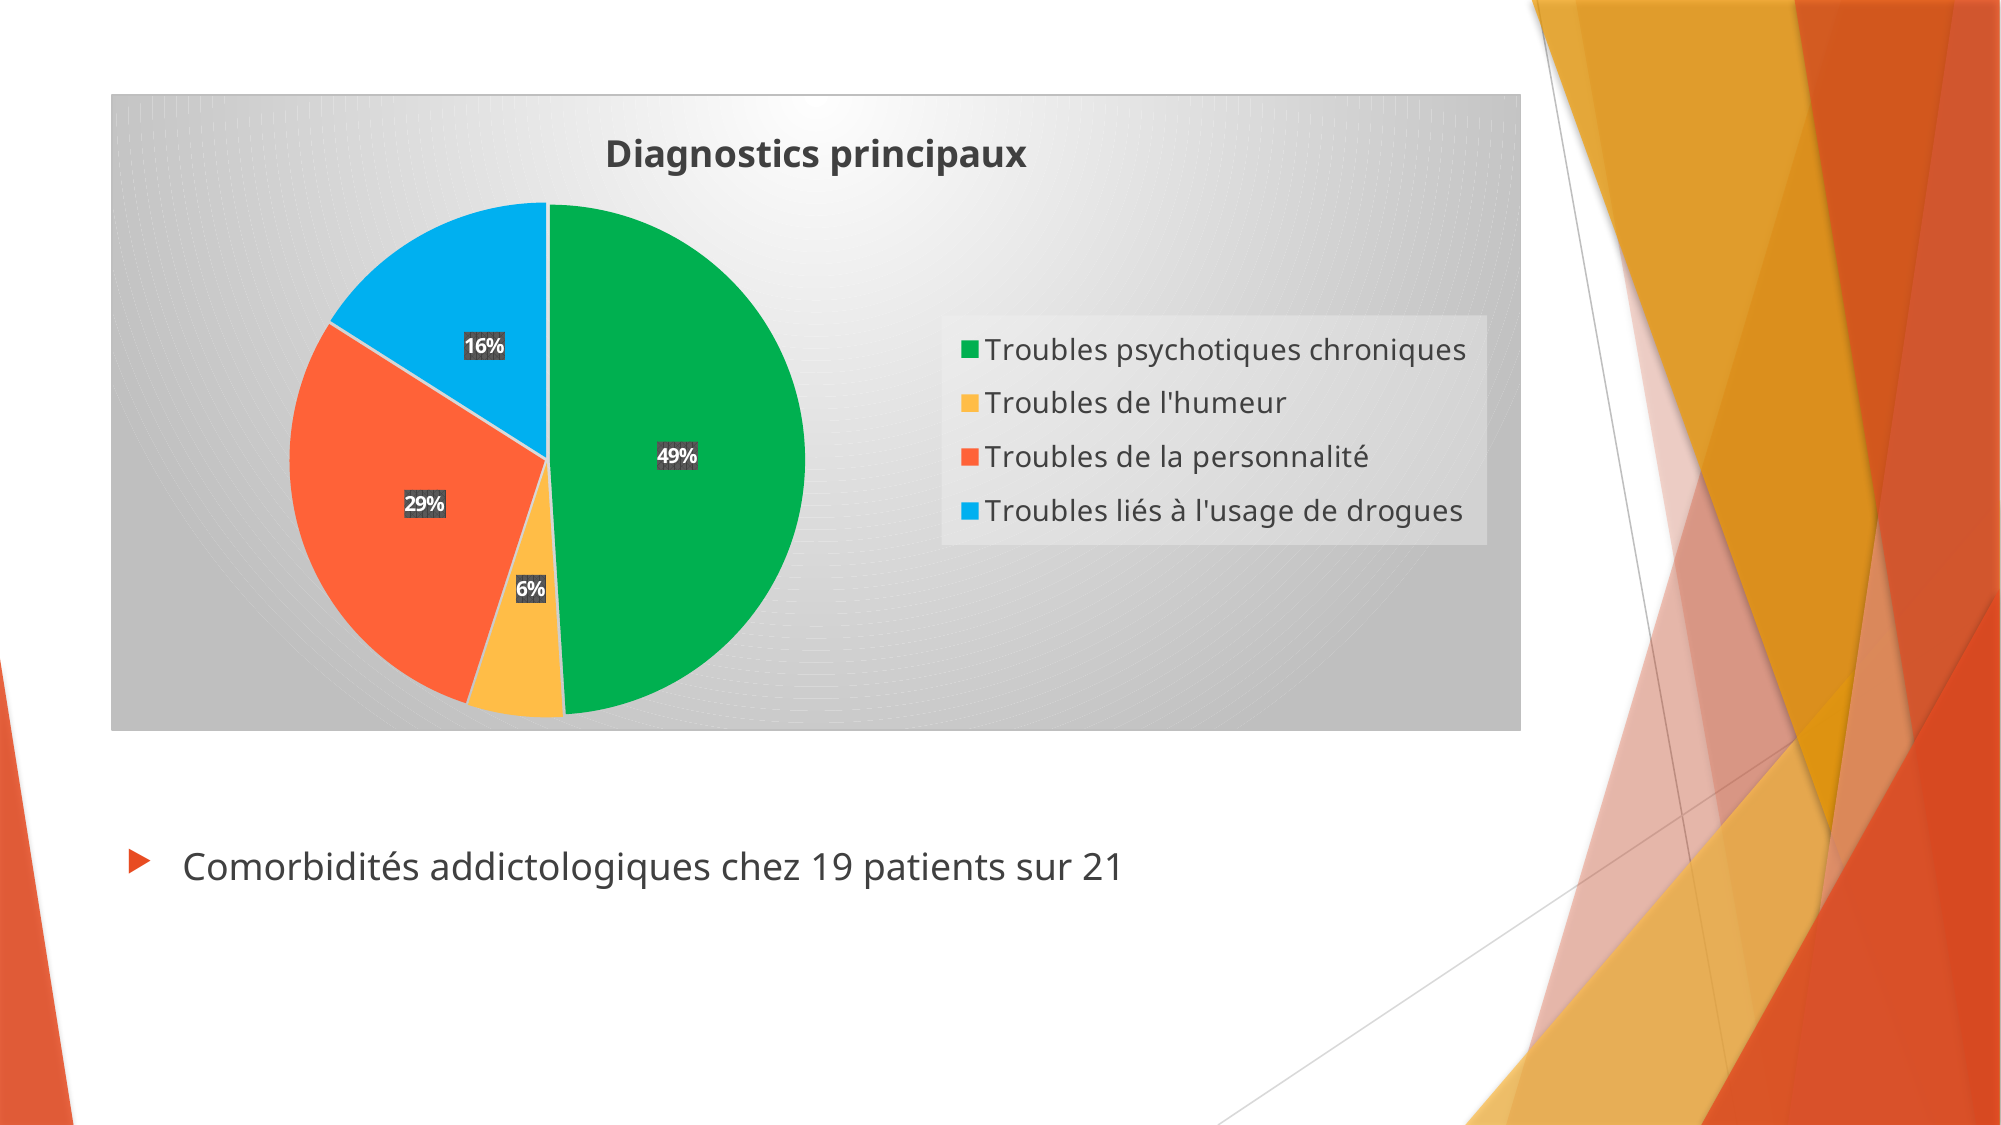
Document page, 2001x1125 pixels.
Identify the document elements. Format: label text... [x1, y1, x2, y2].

chart [110, 93, 1522, 732]
list Comorbidités addictologiques chez 19 patients sur 21 [111, 835, 1522, 992]
